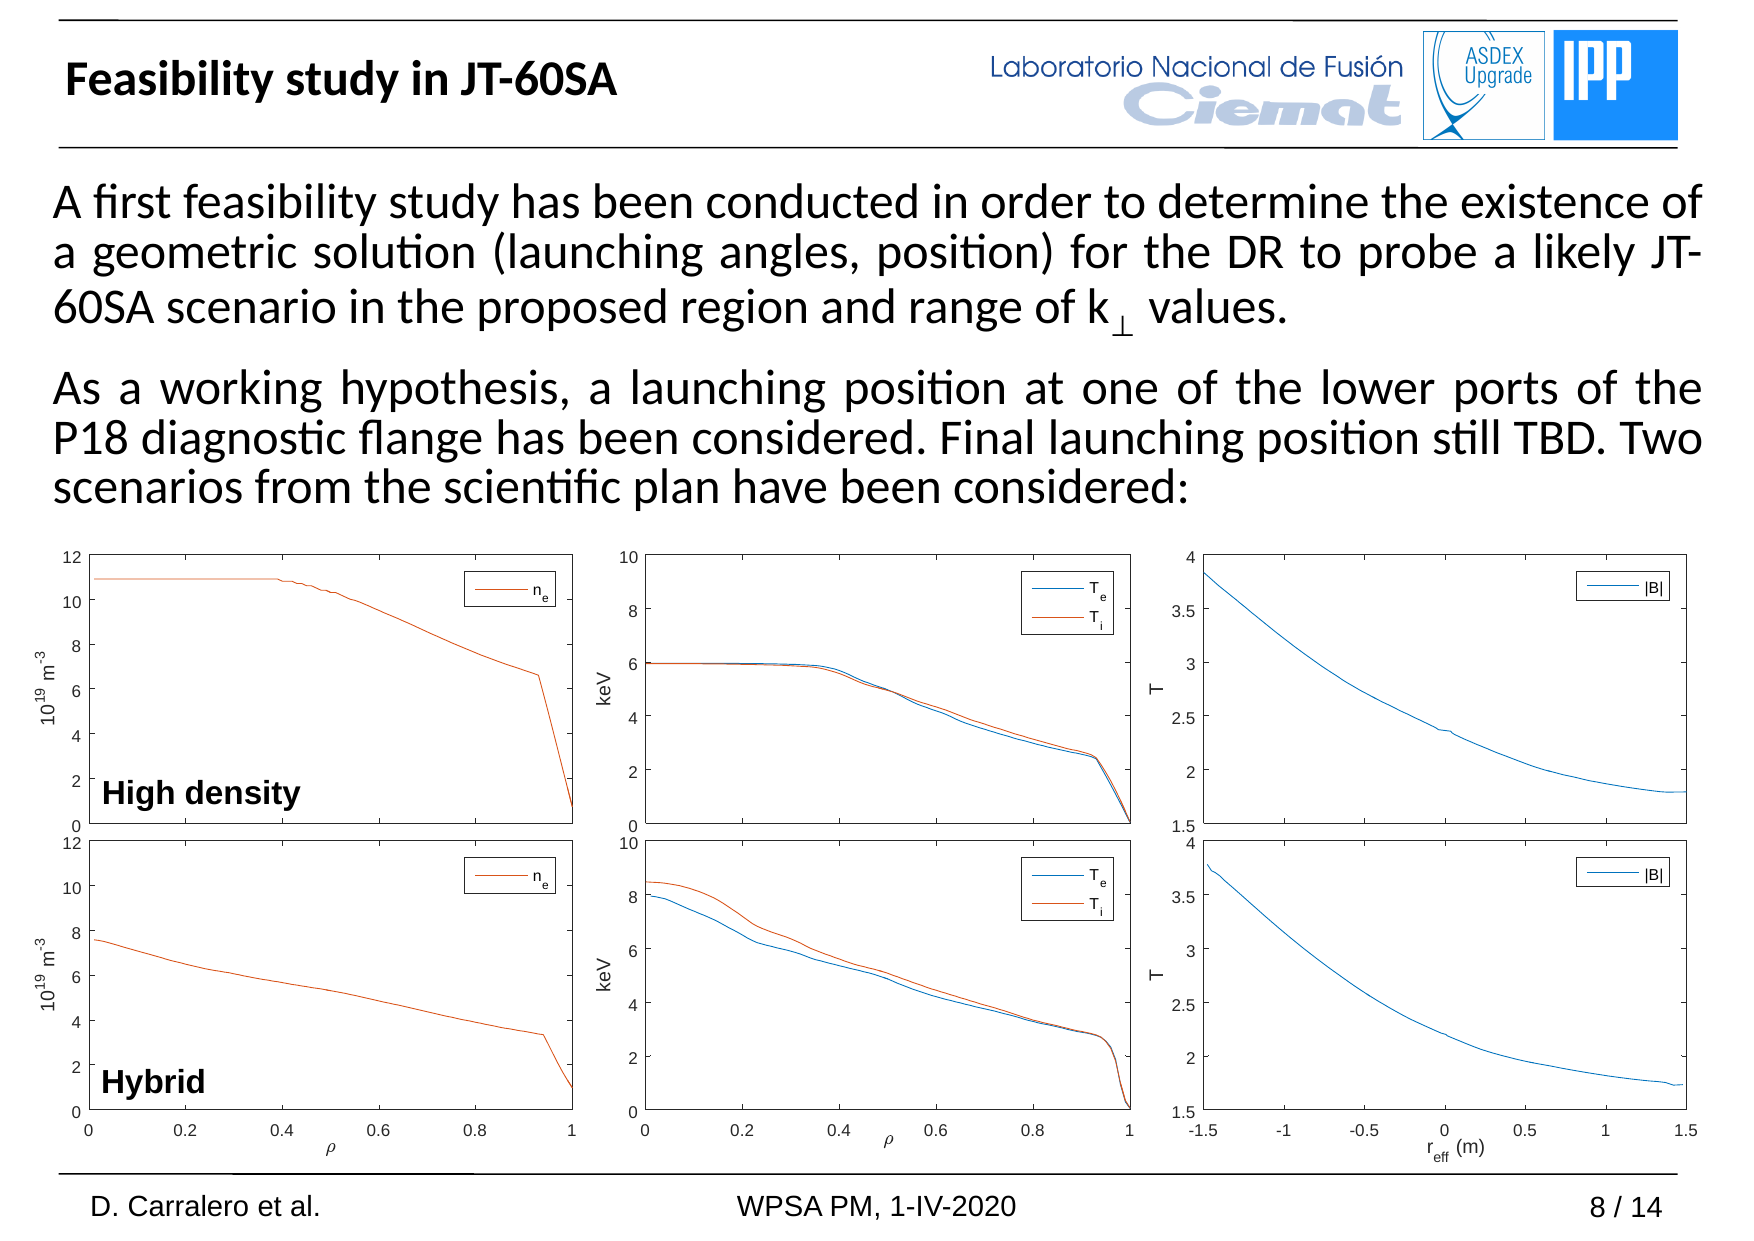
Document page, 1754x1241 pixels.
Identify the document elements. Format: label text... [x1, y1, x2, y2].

title Feasibility study in JT-60SA [50, 47, 1374, 160]
text_box 8 / 14 [1384, 1180, 1678, 1229]
list A first feasibility study has been conducted in order to determine the existence of a geometric solution (launching angles, position) for the DR to probe a likely JT-60SA scenario in the proposed region and range of k⊥ values. As a working hypothesis, a launching position at one of the lower ports of the P18 diagnostic flange has been considered. Final launching position still TBD. Two scenarios from the scientific plan have been considered: [52, 172, 1704, 536]
picture [1423, 31, 1545, 140]
picture [1550, 27, 1681, 143]
picture [0, 537, 1754, 1164]
picture [985, 34, 1419, 141]
